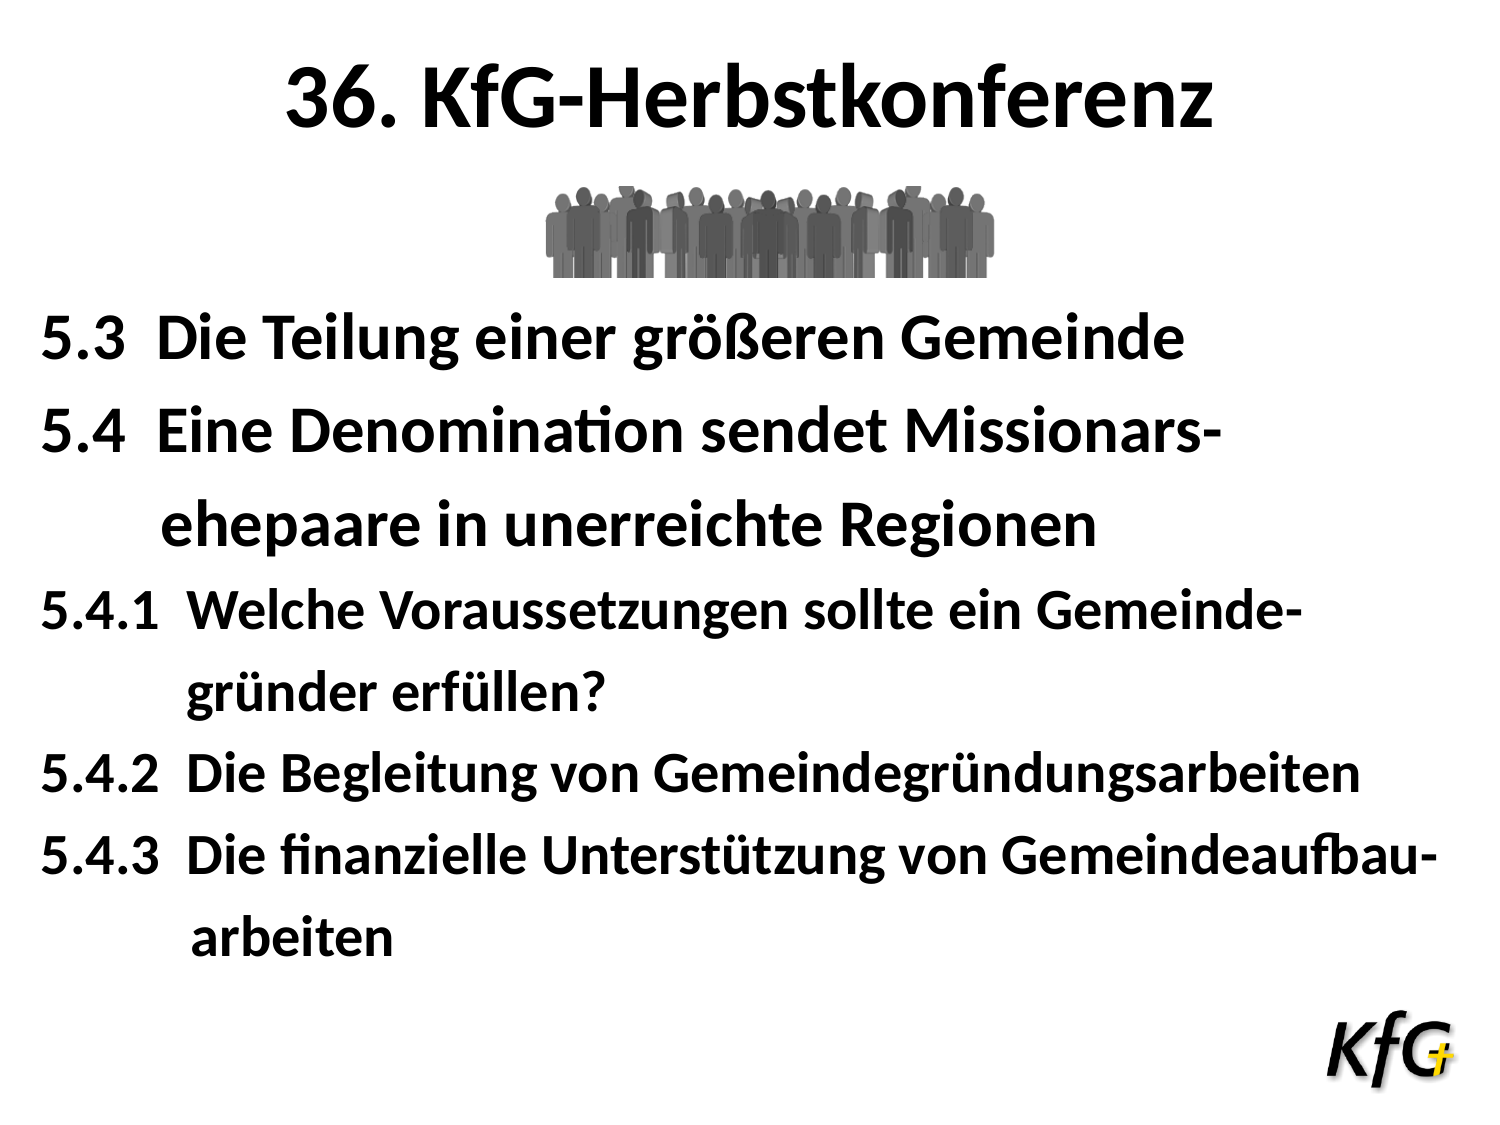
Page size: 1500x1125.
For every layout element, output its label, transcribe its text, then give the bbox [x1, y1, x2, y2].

title 36. KfG-Herbstkonferenz [75, 28, 1425, 158]
picture [1325, 1009, 1460, 1094]
picture [0, 186, 1500, 278]
list 5.3 Die Teilung einer größeren Gemeinde 5.4 Eine Denomination sendet Missionars- ehepaare in unerreichte Regionen 5.4.1 Welche Voraussetzungen sollte ein Gemeinde- gründer erfüllen? 5.4.2 Die Begleitung von Gemeindegründungsarbeiten 5.4.3 Die finanzielle Unterstützung von Gemeindeaufbau- arbeiten [26, 285, 1476, 978]
